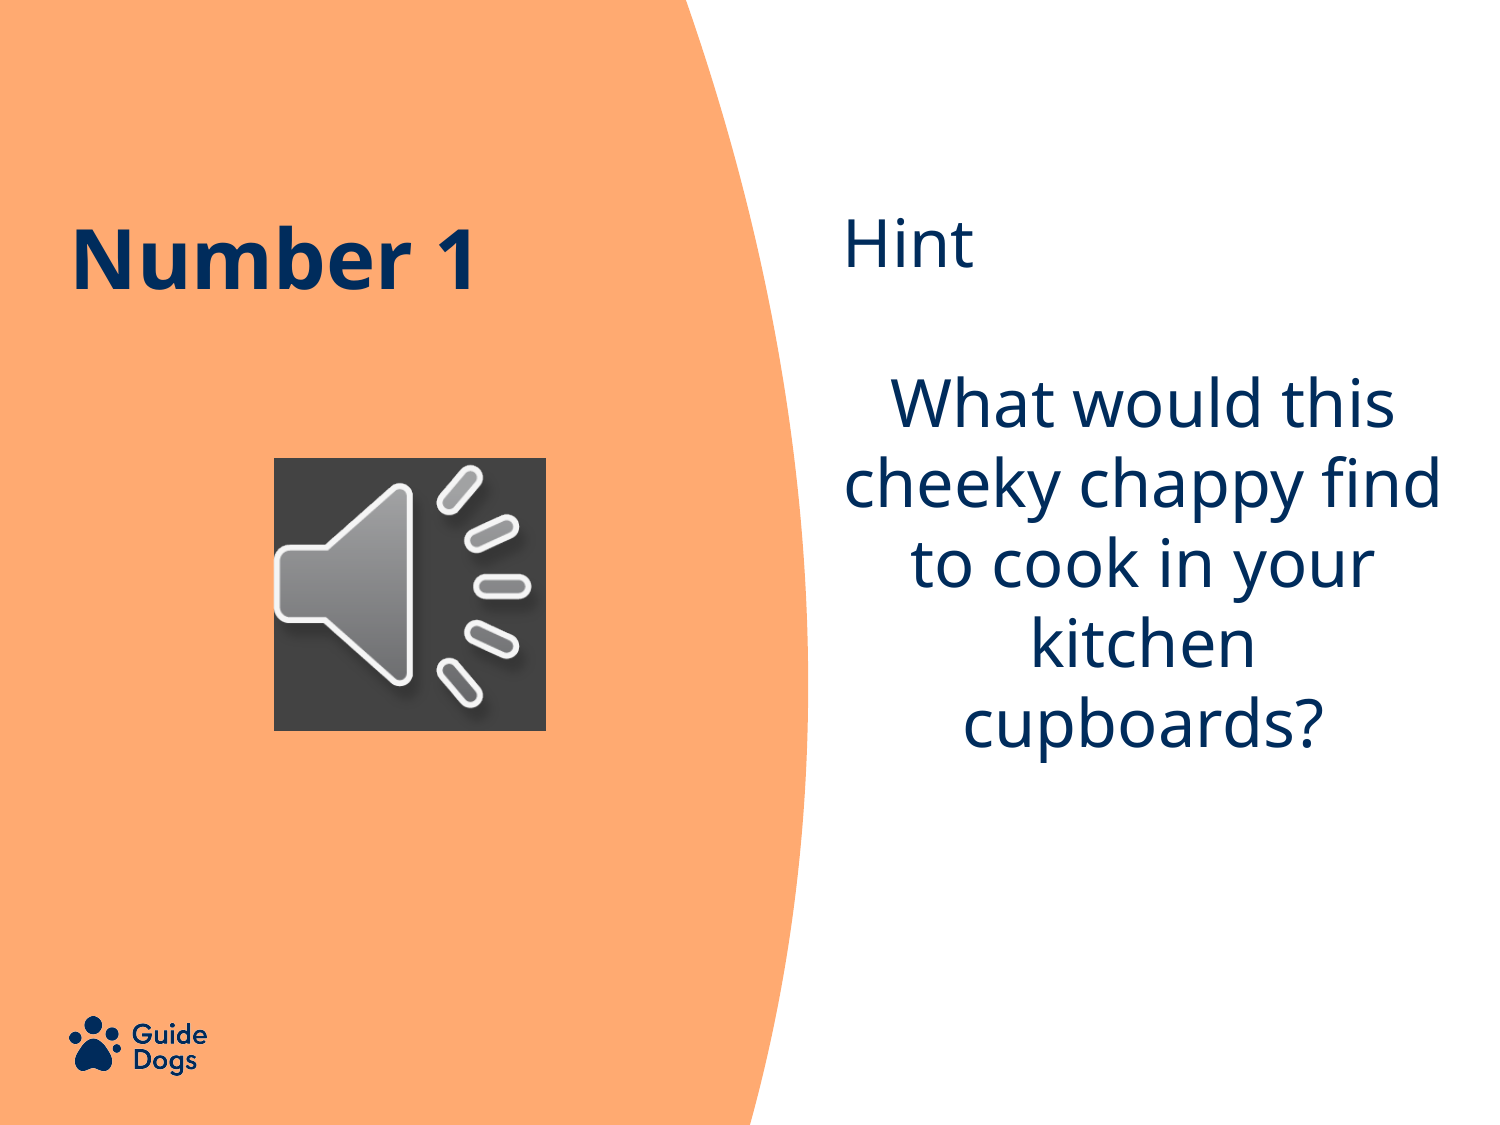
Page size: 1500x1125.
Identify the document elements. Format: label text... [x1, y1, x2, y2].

text_box Hint What would this cheeky chappy find to cook in your kitchen cupboards? [828, 193, 1460, 769]
list Number 1 [69, 217, 750, 968]
picture [272, 457, 547, 732]
picture [69, 1016, 207, 1076]
